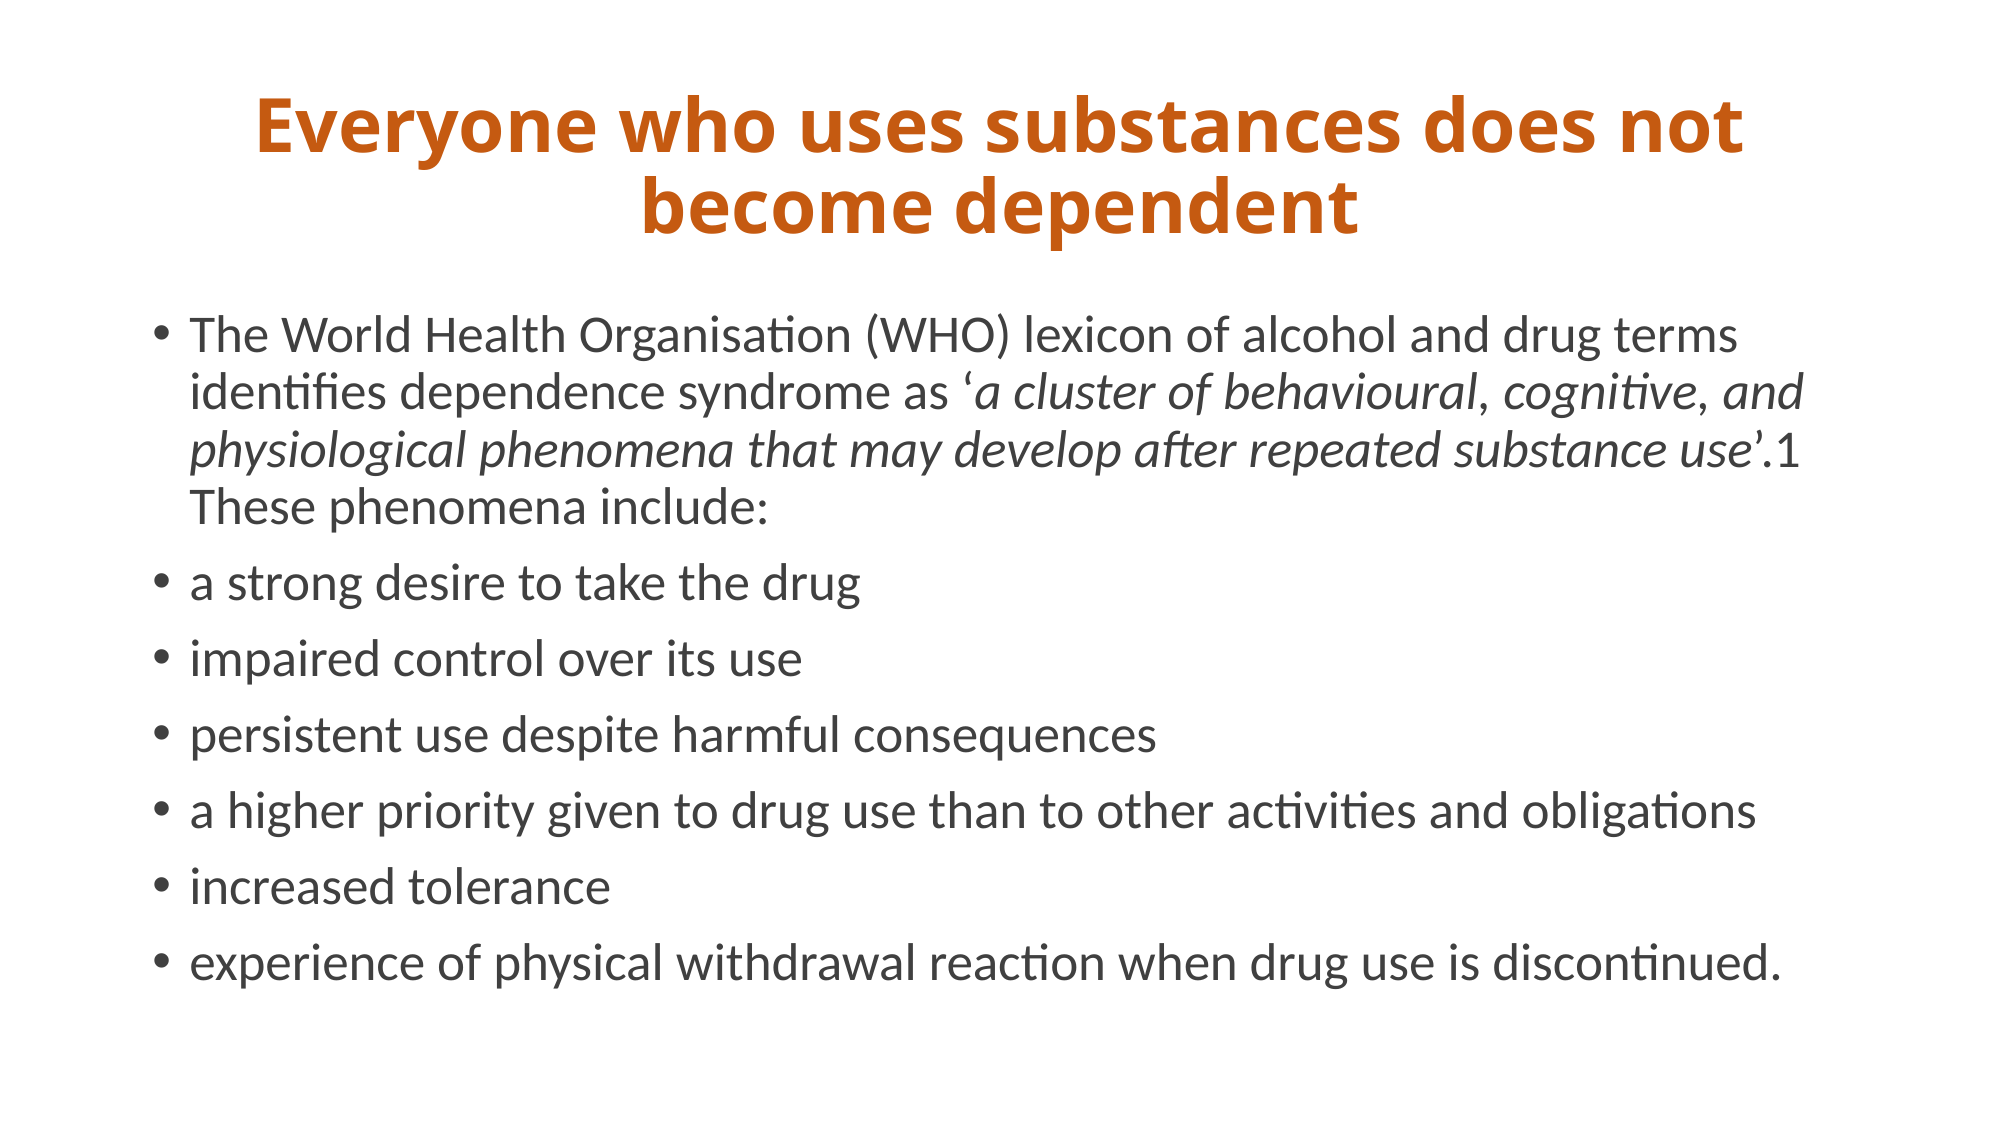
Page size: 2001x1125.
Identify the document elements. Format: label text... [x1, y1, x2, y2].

list The World Health Organisation (WHO) lexicon of alcohol and drug terms identifies dependence syndrome as ‘a cluster of behavioural, cognitive, and physiological phenomena that may develop after repeated substance use’.1 These phenomena include: a strong desire to take the drug impaired control over its use persistent use despite harmful consequences a higher priority given to drug use than to other activities and obligations increased tolerance experience of physical withdrawal reaction when drug use is discontinued. [137, 299, 1863, 1014]
title Everyone who uses substances does not become dependent [137, 59, 1863, 278]
